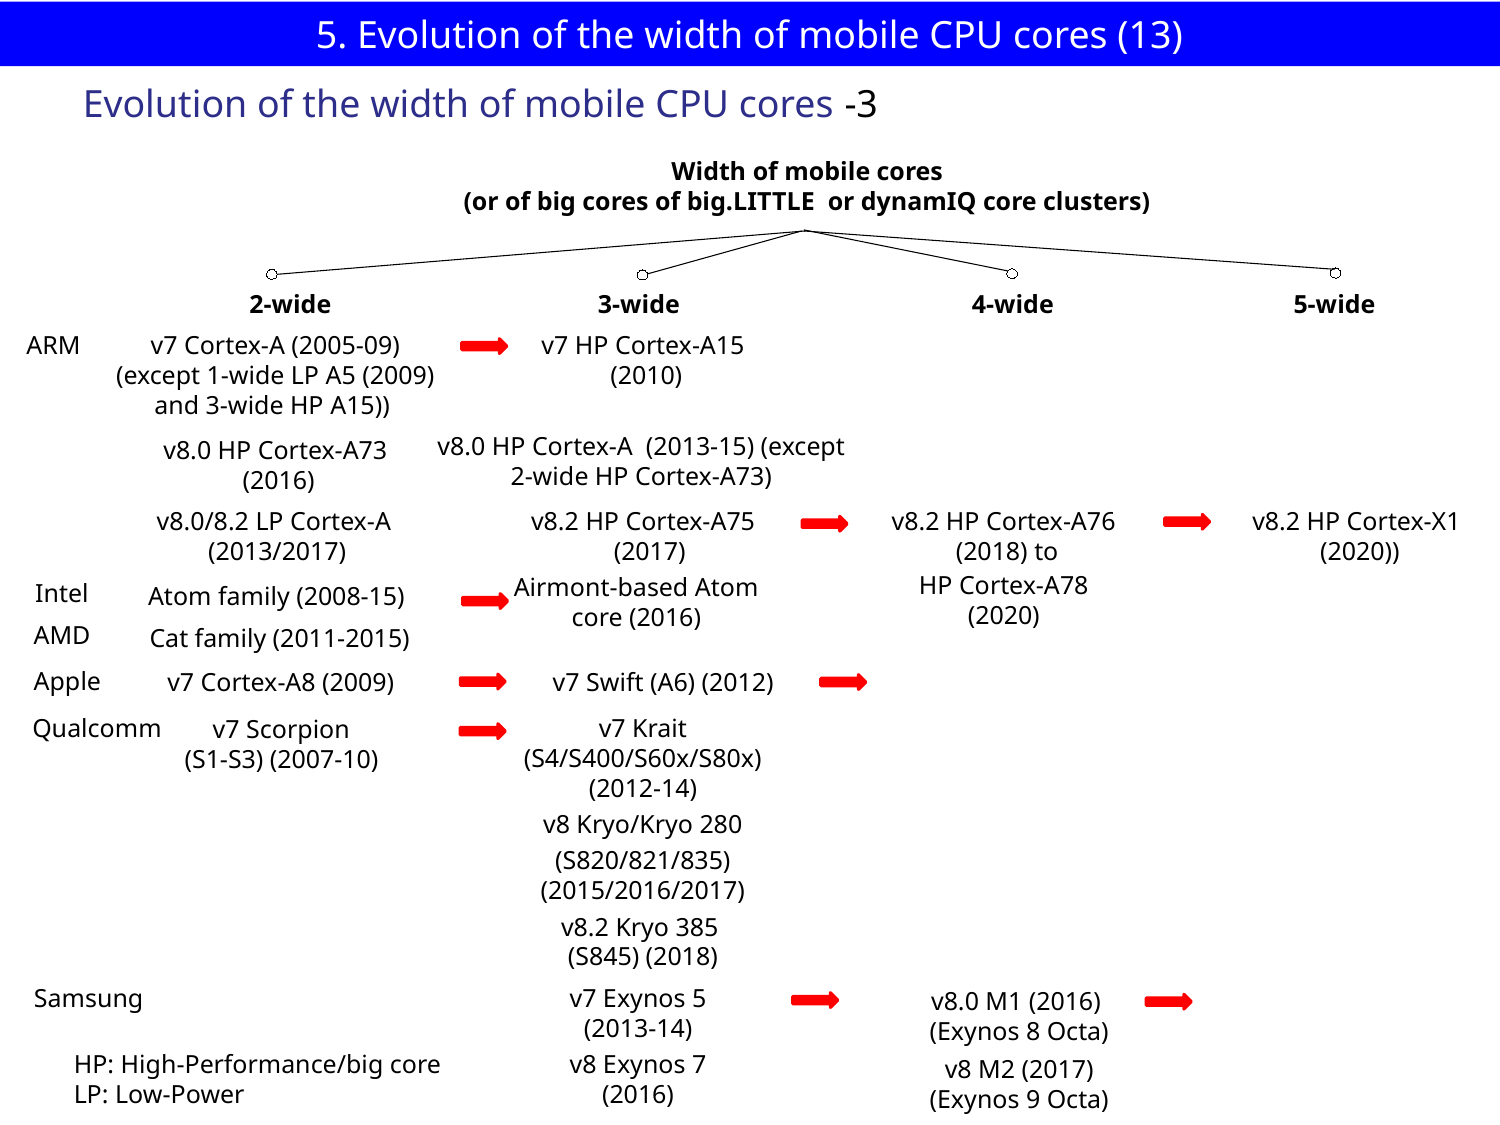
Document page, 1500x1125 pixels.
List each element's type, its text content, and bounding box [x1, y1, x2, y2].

text_box Intel [20, 570, 141, 612]
text_box [266, 269, 273, 280]
text_box v7 Cortex-A8 (2009) [125, 659, 436, 704]
text_box Apple [18, 658, 138, 703]
text_box v8.0/8.2 LP Cortex-A (2013/2017) [141, 498, 407, 573]
text_box Qualcomm [17, 705, 188, 750]
text_box [802, 516, 848, 532]
text_box v8.2 HP Cortex-A75 (2017) [502, 498, 785, 573]
text_box Airmont-based Atom core (2016) [492, 563, 781, 639]
text_box [1164, 514, 1210, 530]
text_box [1335, 269, 1341, 279]
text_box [642, 230, 801, 276]
text_box 2-wide [234, 281, 347, 322]
text_box v7 Exynos 5 (2013-14) v8 Exynos 7 (2016) [456, 975, 821, 1116]
text_box v7 Krait (S4/S400/S60x/S80x) (2012-14) v8 Kryo/Kryo 280 (S820/821/835) (2015/2016/2017) v8.2 Kryo 385 (S845) (2018) [484, 705, 802, 975]
text_box [820, 674, 866, 690]
text_box 3-wide [574, 283, 703, 321]
text_box [1146, 994, 1192, 1010]
text_box v8.0 HP Cortex-A (2013-15) (except 2-wide HP Cortex-A73) [412, 423, 870, 499]
text_box Evolution of the width of mobile CPU cores -3 [68, 72, 893, 132]
text_box v8.2 HP Cortex-A76 (2018) to HP Cortex-A78 (2020) [861, 497, 1147, 667]
title 5. Evolution of the width of mobile CPU cores (13) [0, 1, 1500, 67]
text_box v7 Scorpion (S1-S3) (2007-10) [122, 706, 441, 781]
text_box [276, 230, 642, 275]
text_box v8.2 HP Cortex-X1 (2020)) [1210, 498, 1500, 574]
text_box [792, 992, 838, 1008]
text_box AMD [18, 612, 139, 658]
text_box ARM [11, 322, 57, 368]
text_box Width of mobile cores (or of big cores of big.LITTLE or dynamIQ core clusters) [325, 147, 1290, 223]
text_box [462, 593, 508, 609]
text_box [460, 674, 506, 689]
text_box HP: High-Performance/big core LP: Low-Power [58, 1040, 532, 1116]
text_box Samsung [19, 974, 189, 1020]
text_box v7 Swift (A6) (2012) [499, 658, 827, 704]
text_box v7 Cortex-A (2005-09) (except 1-wide LP A5 (2009) and 3-wide HP A15)) [57, 322, 494, 428]
text_box Atom family (2008-15) [106, 572, 448, 615]
text_box v8.0 HP Cortex-A73 (2016) [148, 427, 403, 498]
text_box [1012, 230, 1335, 270]
text_box v8.0 M1 (2016) (Exynos 8 Octa) v8 M2 (2017) (Exynos 9 Octa) [834, 977, 1204, 1121]
text_box 5-wide [1278, 281, 1391, 326]
text_box Cat family (2011-2015) [92, 615, 467, 661]
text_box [803, 229, 1011, 272]
text_box [461, 338, 507, 354]
text_box v7 HP Cortex-A15 (2010) [467, 321, 819, 397]
text_box 4-wide [858, 280, 1167, 326]
text_box [460, 723, 506, 739]
